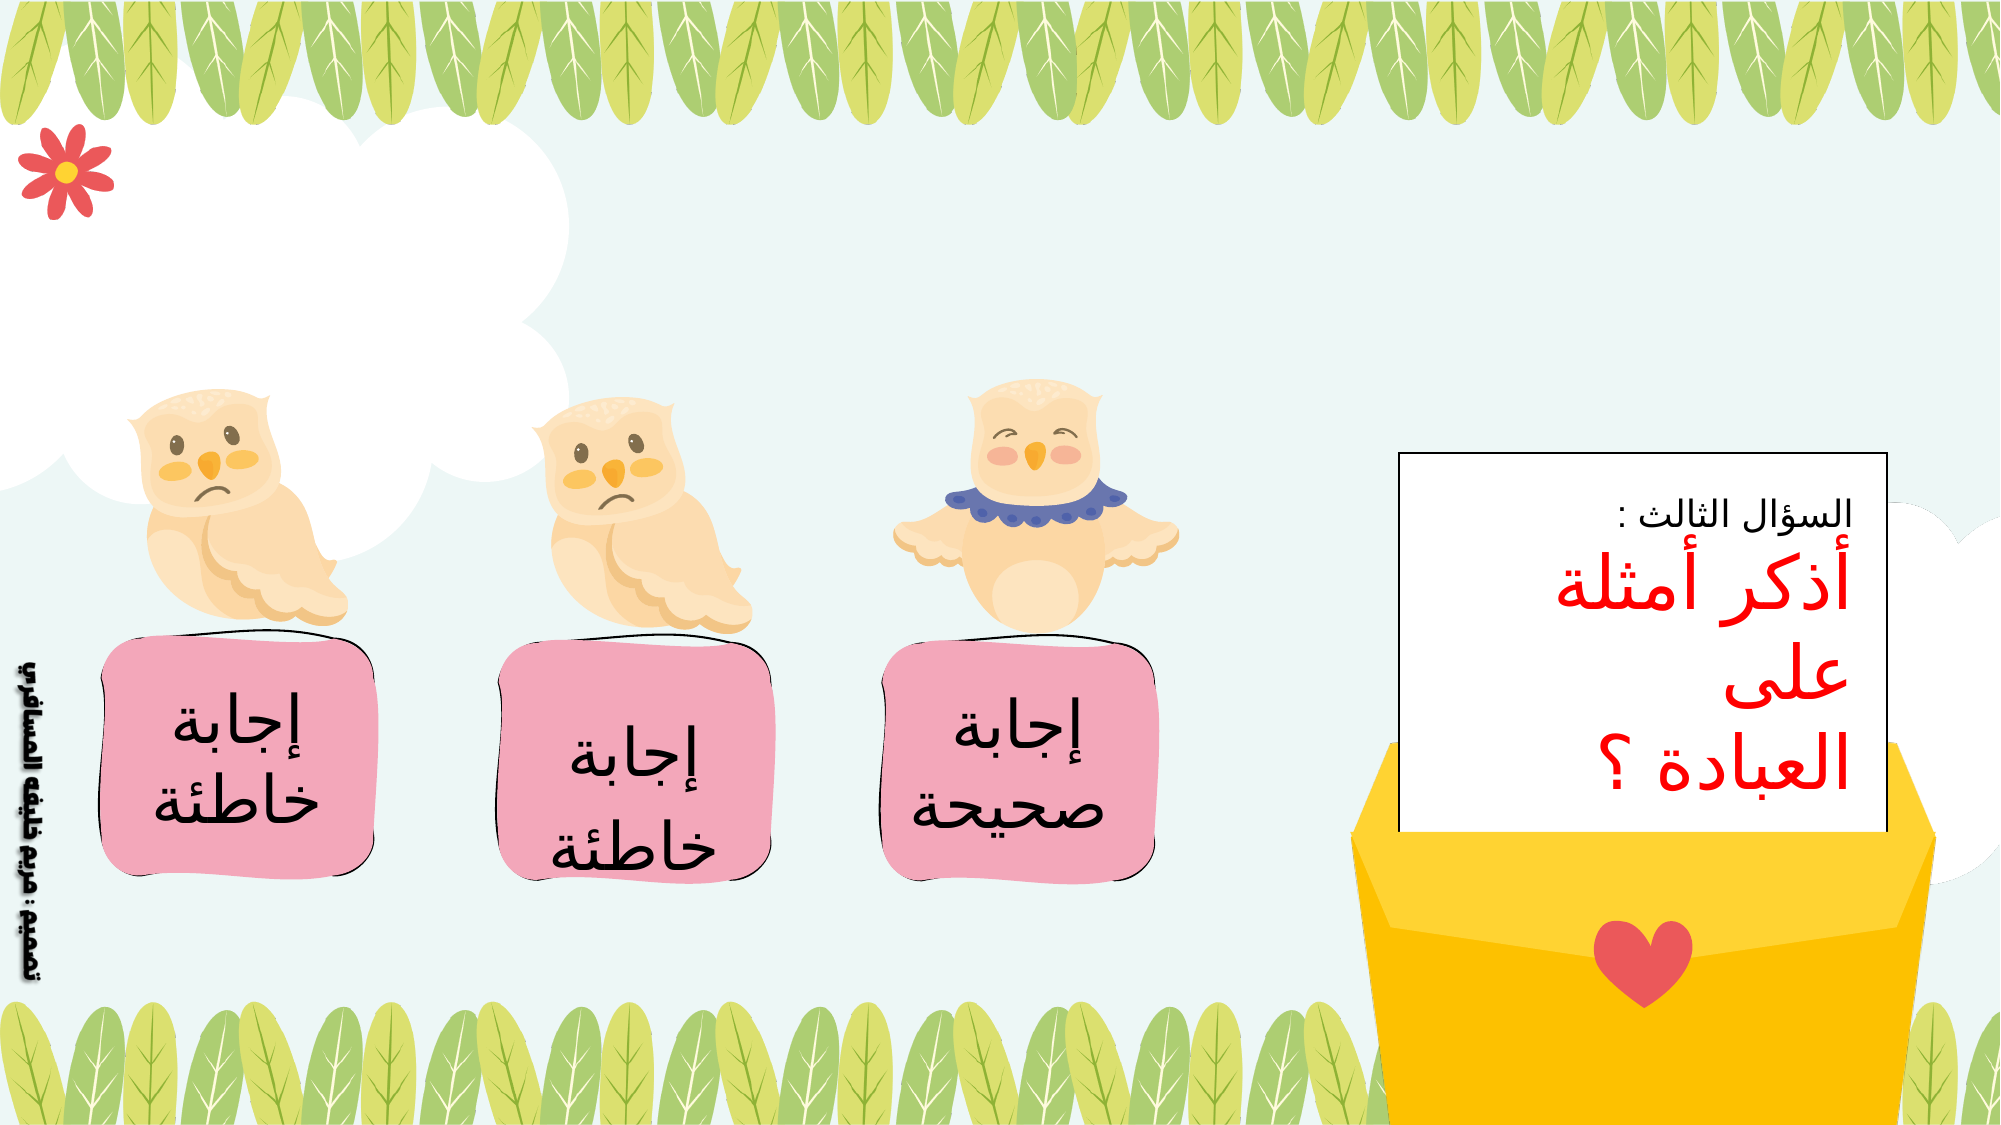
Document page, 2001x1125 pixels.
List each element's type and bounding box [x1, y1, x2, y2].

picture [892, 379, 1180, 634]
text_box [530, 396, 753, 634]
picture [18, 124, 115, 220]
text_box [126, 388, 348, 626]
text_box [0, 1, 2000, 1125]
picture [1350, 671, 1937, 1125]
picture [0, 800, 213, 861]
